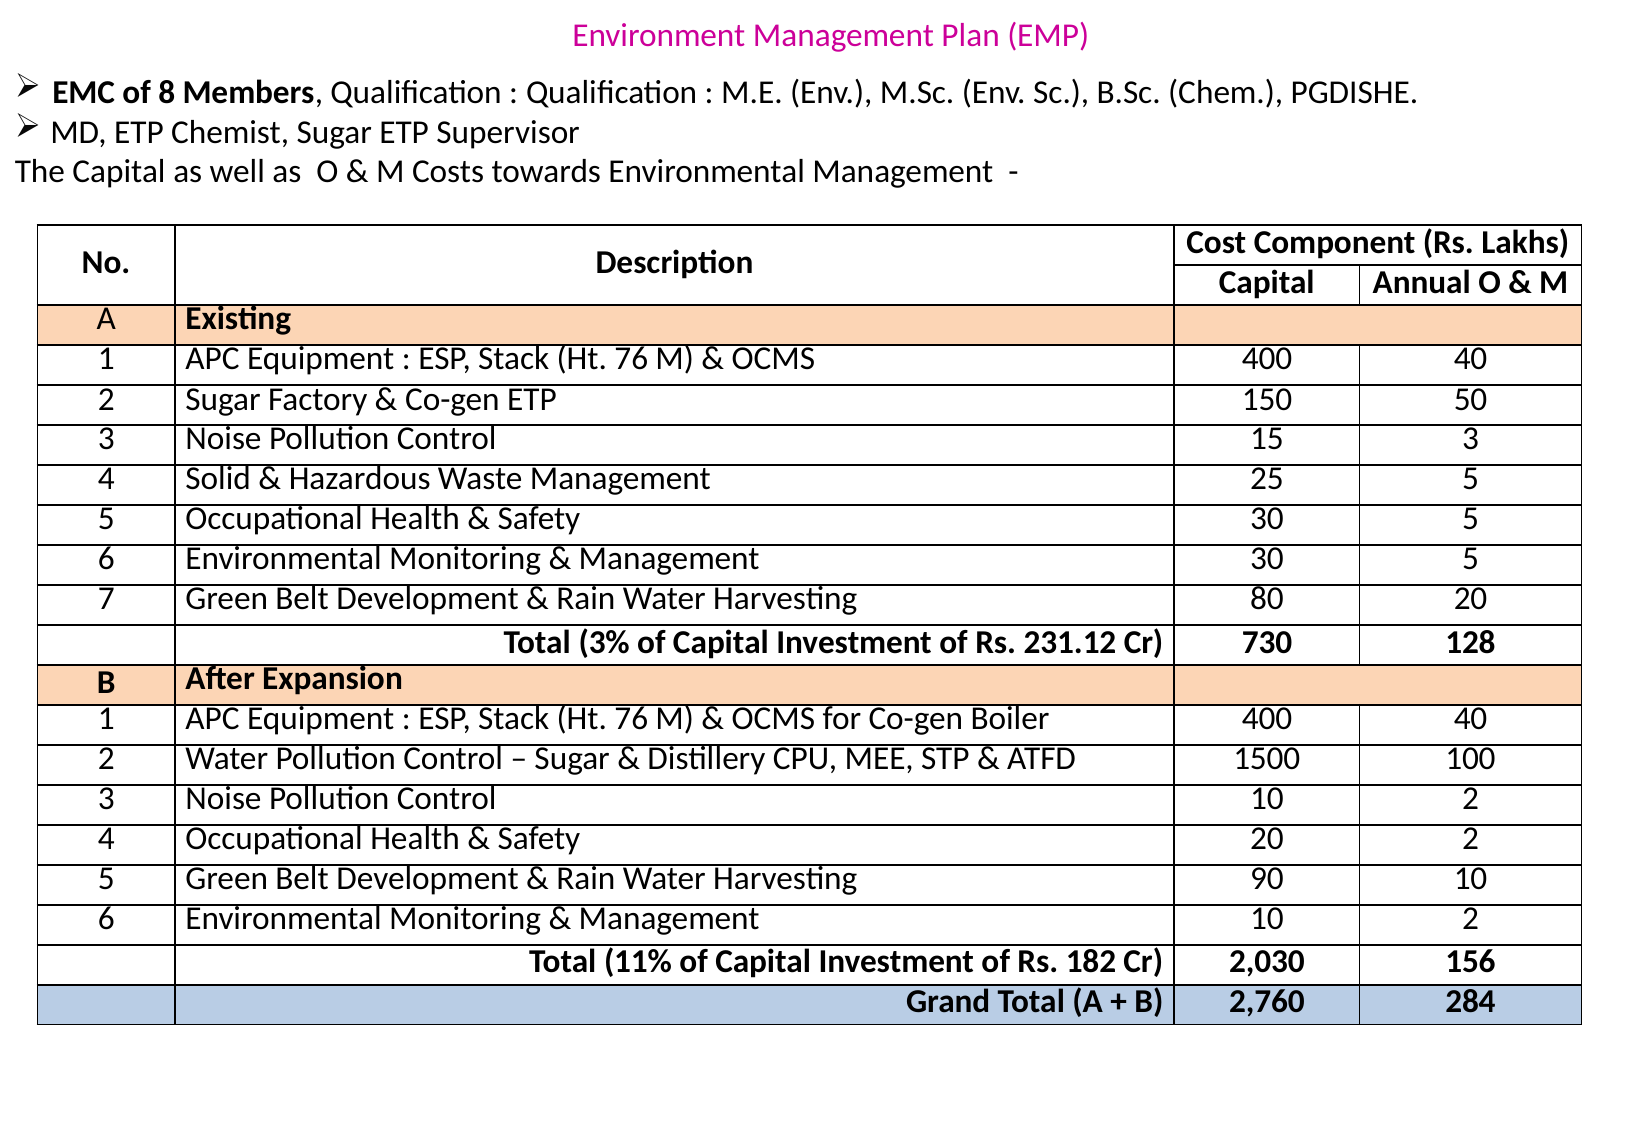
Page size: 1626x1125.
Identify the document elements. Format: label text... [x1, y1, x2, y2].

table_cell 128 [1360, 626, 1581, 664]
table_cell 80 [1175, 586, 1359, 624]
table_cell 25 [1175, 466, 1359, 504]
table_cell [38, 986, 174, 1024]
table_cell B [38, 666, 174, 704]
table_cell 5 [1360, 546, 1581, 584]
table_cell Green Belt Development & Rain Water Harvesting [176, 586, 1173, 624]
table_cell 7 [38, 586, 174, 624]
table_header No. [38, 226, 174, 304]
table_cell [1175, 666, 1581, 704]
text_box EMC of 8 Members, Qualification : Qualification : M.E. (Env.), M.Sc. (Env. Sc.), B.Sc. (Chem.), PGDISHE. MD, ETP Chemist, Sugar ETP Supervisor The Capital as well as O & M Costs towards Environmental Management - [0, 62, 1625, 197]
table_cell 150 [1175, 386, 1359, 424]
table_cell 4 [38, 826, 174, 864]
table_cell Noise Pollution Control [176, 786, 1173, 824]
table_cell Water Pollution Control – Sugar & Distillery CPU, MEE, STP & ATFD [176, 746, 1173, 784]
table_cell 2,760 [1175, 986, 1359, 1024]
table_cell After Expansion [176, 666, 1173, 704]
table_cell Noise Pollution Control [176, 426, 1173, 464]
table_cell [38, 946, 174, 984]
table_cell 2 [38, 386, 174, 424]
table_cell 730 [1175, 626, 1359, 664]
table_cell APC Equipment : ESP, Stack (Ht. 76 M) & OCMS for Co-gen Boiler [176, 706, 1173, 744]
table_header Description [176, 226, 1173, 304]
table_cell 5 [1360, 506, 1581, 544]
table_cell Environmental Monitoring & Management [176, 546, 1173, 584]
table_cell 10 [1175, 786, 1359, 824]
table_header Cost Component (Rs. Lakhs) [1175, 226, 1581, 264]
table_cell 10 [1175, 906, 1359, 944]
table_cell 5 [38, 866, 174, 904]
table_cell Total (11% of Capital Investment of Rs. 182 Cr) [176, 946, 1173, 984]
table_cell 156 [1360, 946, 1581, 984]
table_cell 3 [38, 786, 174, 824]
table_cell 3 [1360, 426, 1581, 464]
table_cell Sugar Factory & Co-gen ETP [176, 386, 1173, 424]
table_cell 2 [1360, 786, 1581, 824]
table_cell Green Belt Development & Rain Water Harvesting [176, 866, 1173, 904]
table_cell 15 [1175, 426, 1359, 464]
table_cell Annual O & M [1360, 266, 1581, 304]
table_cell 4 [38, 466, 174, 504]
table_cell Grand Total (A + B) [176, 986, 1173, 1024]
table_cell 5 [38, 506, 174, 544]
text_box Environment Management Plan (EMP) [524, 5, 1138, 60]
table_cell 40 [1360, 706, 1581, 744]
table_cell 20 [1175, 826, 1359, 864]
table_cell 20 [1360, 586, 1581, 624]
table_cell 40 [1360, 346, 1581, 384]
table_cell 284 [1360, 986, 1581, 1024]
table_cell 90 [1175, 866, 1359, 904]
table_cell 10 [1360, 866, 1581, 904]
table_cell Occupational Health & Safety [176, 826, 1173, 864]
table_cell 100 [1360, 746, 1581, 784]
table_cell A [38, 306, 174, 344]
table_cell Solid & Hazardous Waste Management [176, 466, 1173, 504]
table_cell 2,030 [1175, 946, 1359, 984]
table_cell 1 [38, 346, 174, 384]
table_cell 2 [1360, 906, 1581, 944]
table_cell 5 [1360, 466, 1581, 504]
table_cell 6 [38, 546, 174, 584]
table_cell [1175, 306, 1581, 344]
table_cell [38, 626, 174, 664]
table_cell APC Equipment : ESP, Stack (Ht. 76 M) & OCMS [176, 346, 1173, 384]
table_cell 3 [38, 426, 174, 464]
table_cell 400 [1175, 706, 1359, 744]
table_cell 2 [1360, 826, 1581, 864]
table_cell 1 [38, 706, 174, 744]
table_cell 50 [1360, 386, 1581, 424]
table_cell 400 [1175, 346, 1359, 384]
table_cell 1500 [1175, 746, 1359, 784]
table_cell Total (3% of Capital Investment of Rs. 231.12 Cr) [176, 626, 1173, 664]
table_cell Capital [1175, 266, 1359, 304]
table_cell Occupational Health & Safety [176, 506, 1173, 544]
table_cell 6 [38, 906, 174, 944]
table_cell Existing [176, 306, 1173, 344]
table_cell 30 [1175, 546, 1359, 584]
table_cell 2 [38, 746, 174, 784]
table_cell 30 [1175, 506, 1359, 544]
table_cell Environmental Monitoring & Management [176, 906, 1173, 944]
